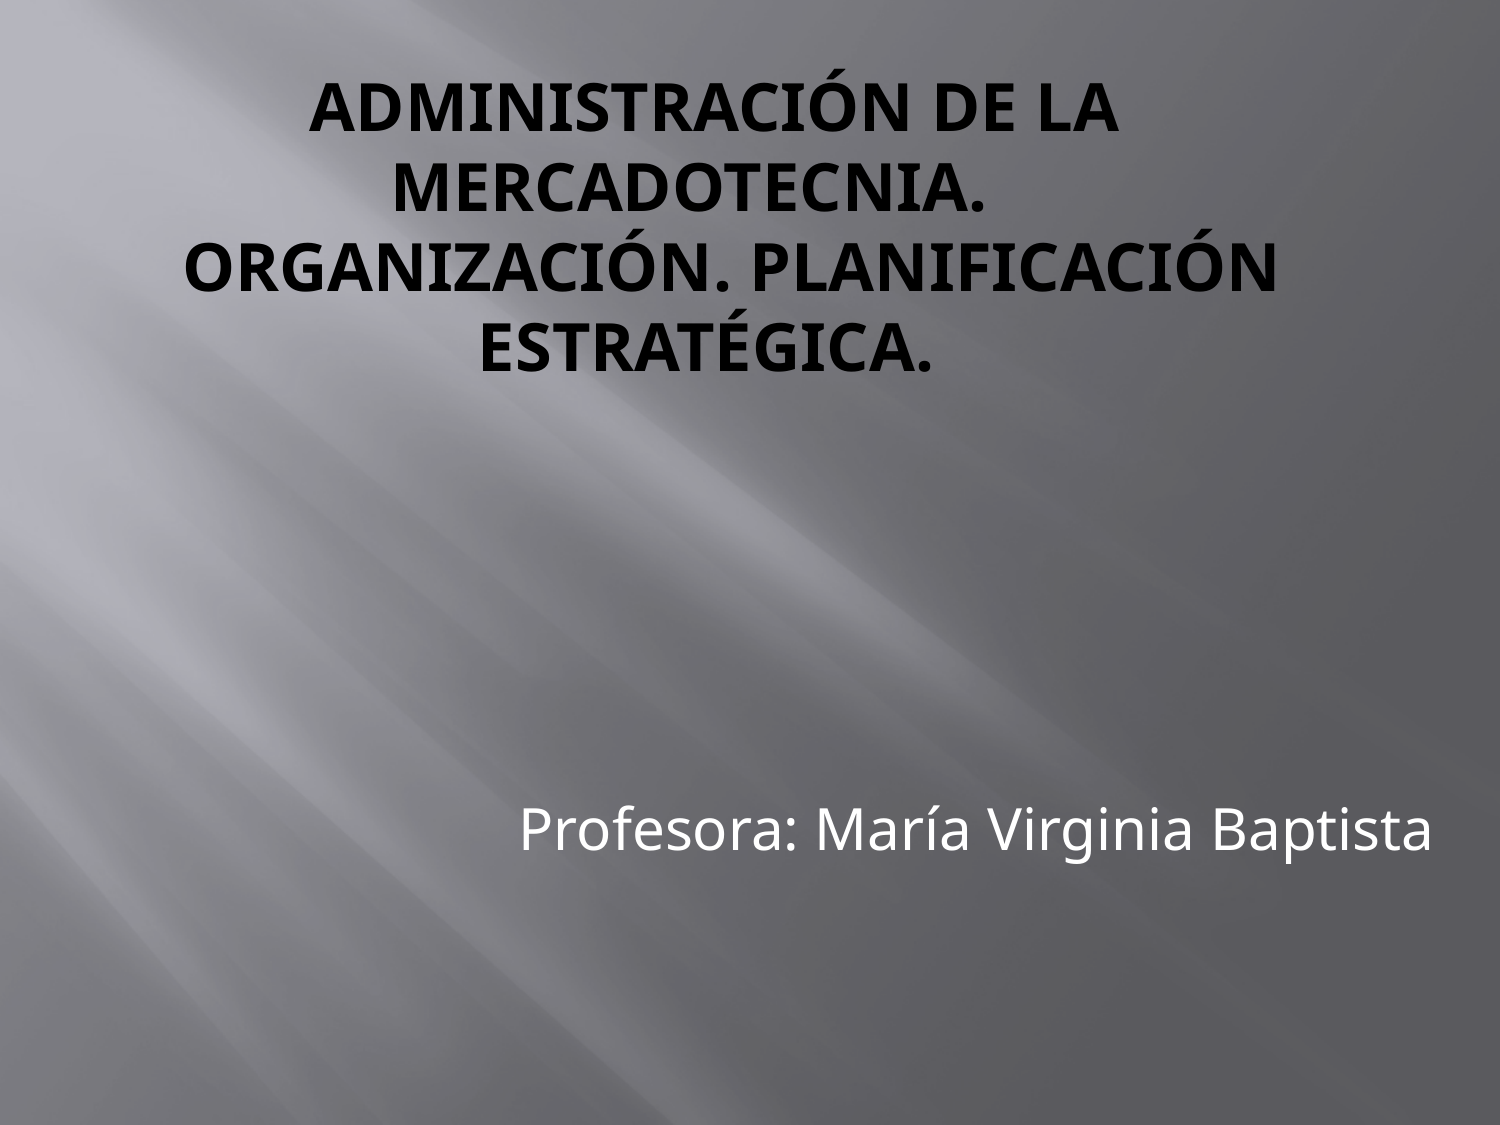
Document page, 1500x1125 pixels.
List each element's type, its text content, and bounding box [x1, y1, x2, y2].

title Administración de la Mercadotecnia. Organización. Planificación estratégica. [70, 35, 1360, 386]
subtitle Profesora: María Virginia Baptista [503, 785, 1500, 1125]
